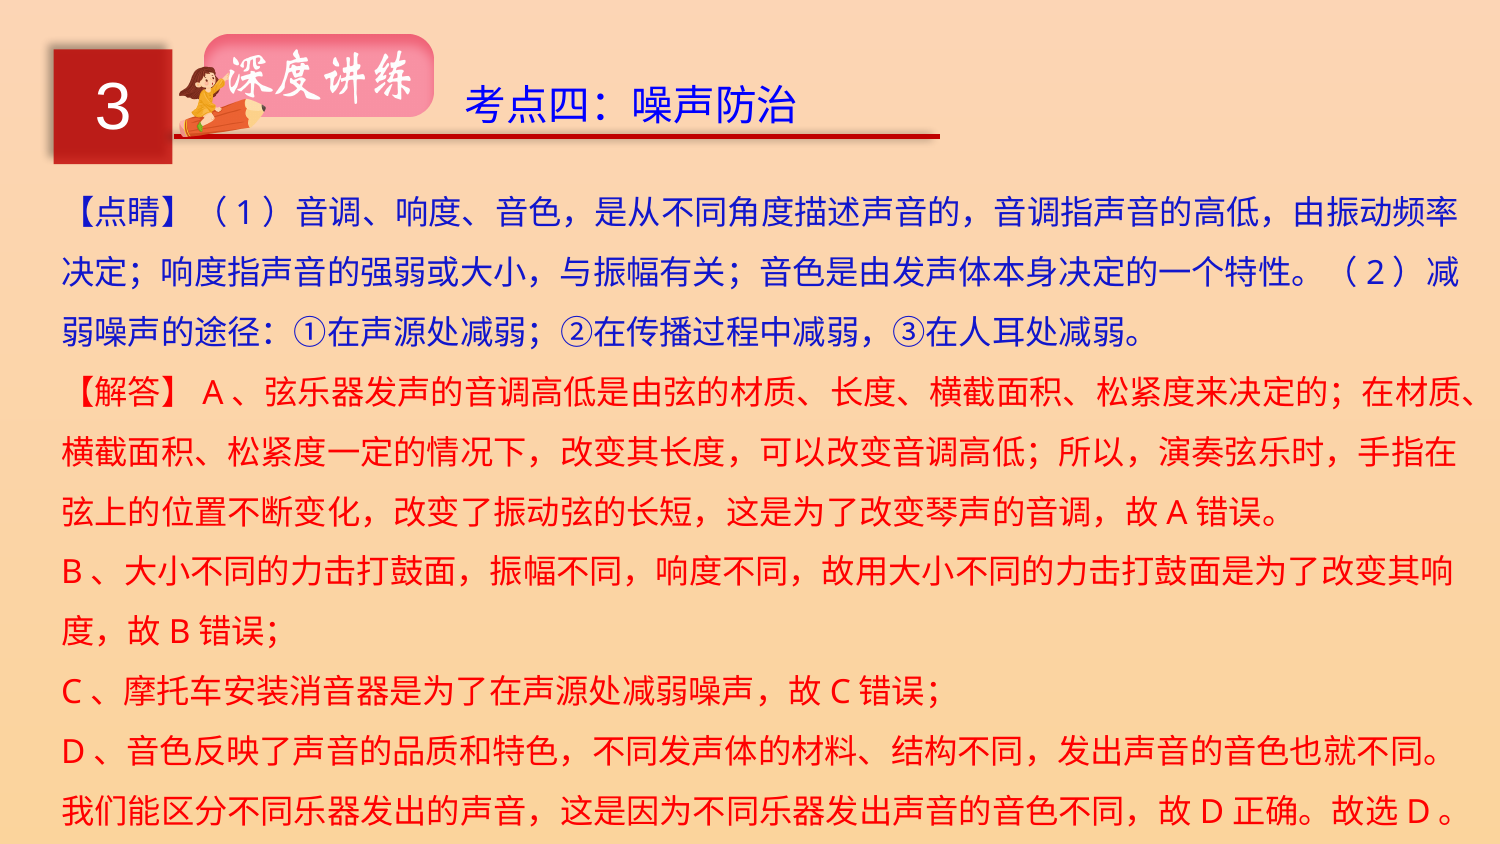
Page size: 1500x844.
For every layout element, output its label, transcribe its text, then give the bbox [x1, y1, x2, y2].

picture [179, 33, 434, 137]
text_box 考点四：噪声防治 [450, 71, 872, 135]
text_box [53, 49, 173, 56]
text_box [53, 151, 173, 164]
text_box 【点睛】（1）音调、响度、音色，是从不同角度描述声音的，音调指声音的高低，由振动频率决定；响度指声音的强弱或大小，与振幅有关；音色是由发声体本身决定的一个特性。（2）减弱噪声的途径：①在声源处减弱；②在传播过程中减弱，③在人耳处减弱。 【解答】A、弦乐器发声的音调高低是由弦的材质、长度、横截面积、松紧度来决定的；在材质、横截面积、松紧度一定的情况下，改变其长度，可以改变音调高低；所以，演奏弦乐时，手指在弦上的位置不断变化，改变了振动弦的长短，这是为了改变琴声的音调，故A错误。 B、大小不同的力击打鼓面，振幅不同，响度不同，故用大小不同的力击打鼓面是为了改变其响度，故B错误； C、摩托车安装消音器是为了在声源处减弱噪声，故C错误； D、音色反映了声音的品质和特色，不同发声体的材料、结构不同，发出声音的音色也就不同。我们能区分不同乐器发出的声音，这是因为不同乐器发出声音的音色不同，故D正确。故选D。 [46, 164, 1491, 838]
text_box 3 [46, 56, 180, 151]
